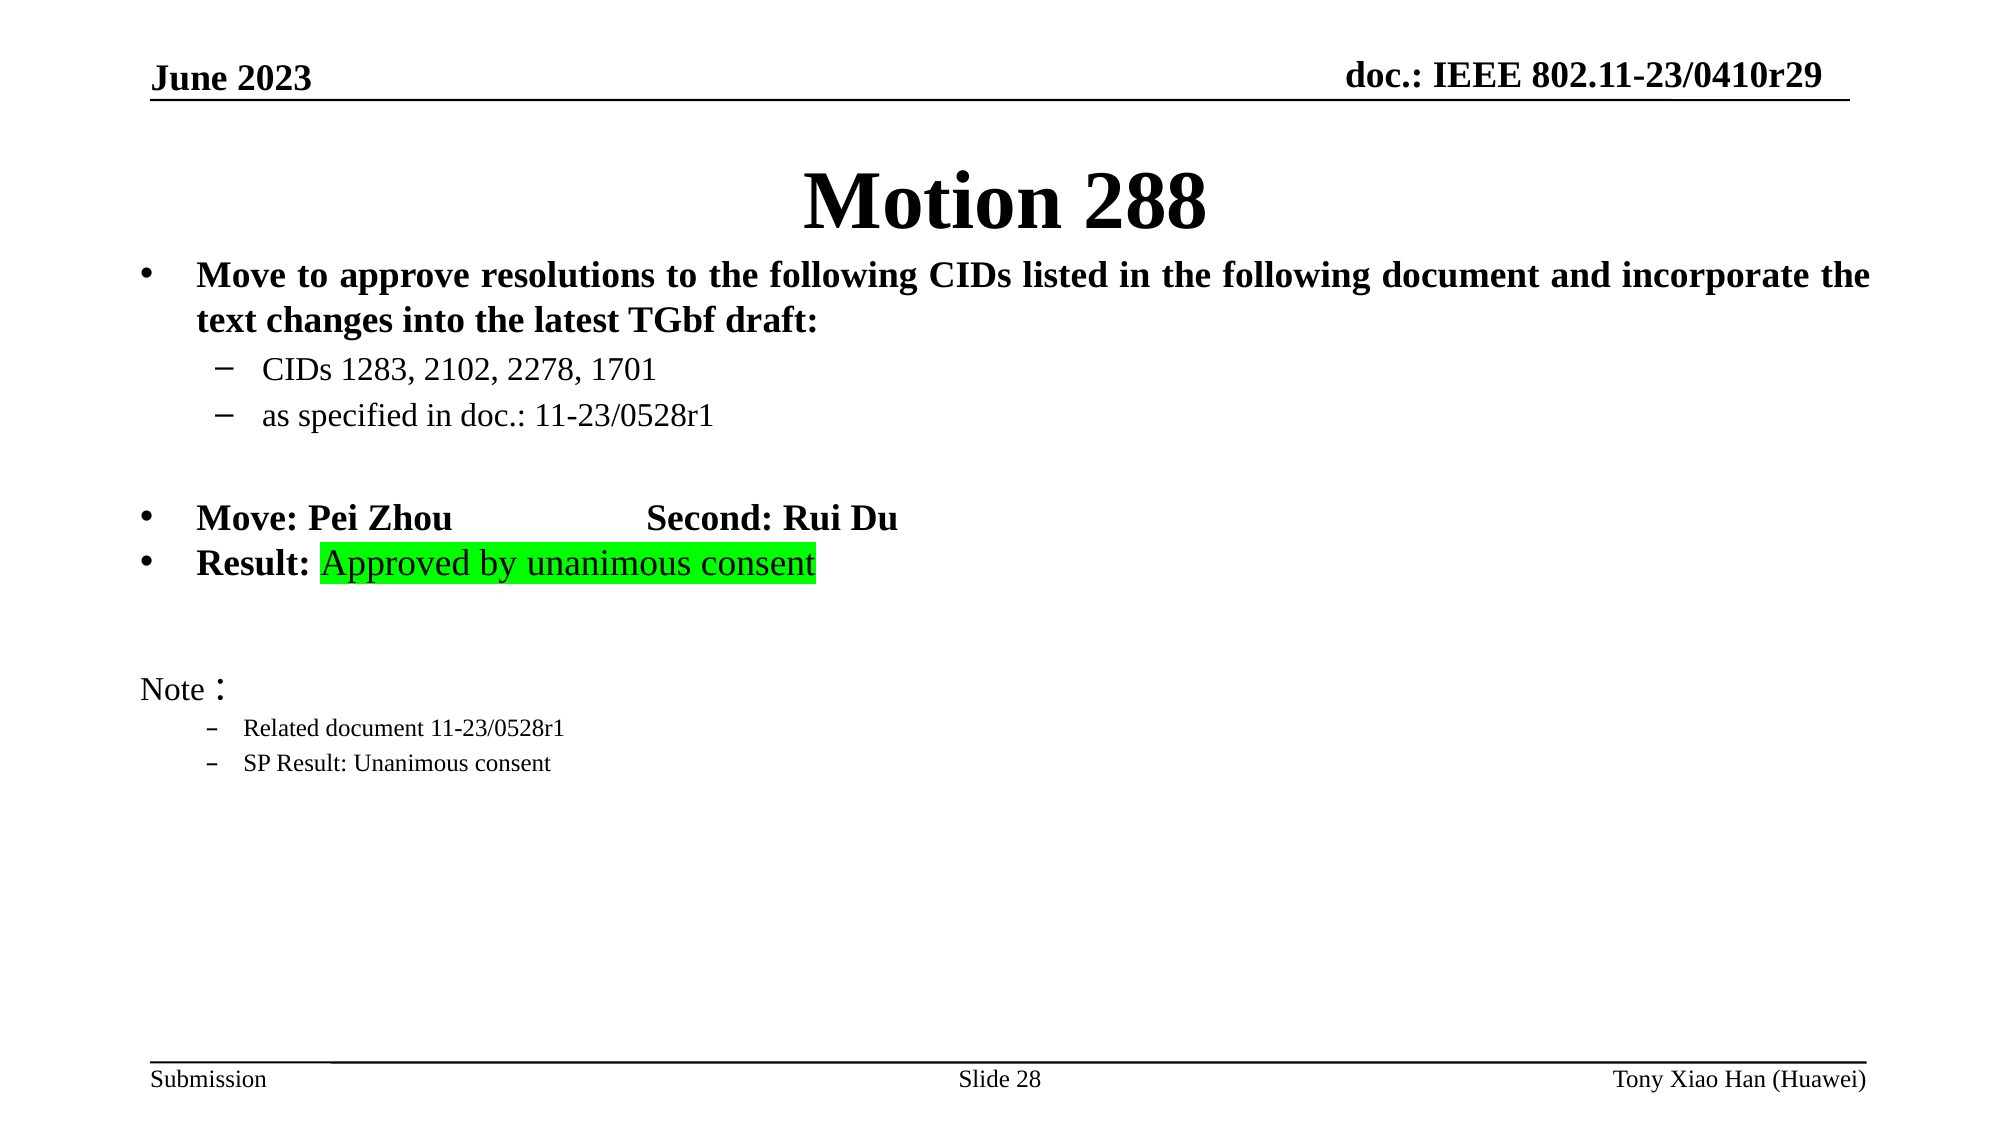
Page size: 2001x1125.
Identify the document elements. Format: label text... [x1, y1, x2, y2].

text_box Motion 288 [368, 137, 1644, 212]
text_box Move to approve resolutions to the following CIDs listed in the following document and incorporate the text changes into the latest TGbf draft: CIDs 1283, 2102, 2278, 1701 as specified in doc.: 11-23/0528r1 Move: Pei Zhou Second: Rui Du Result: Approved by unanimous consent Note： Related document 11-23/0528r1 SP Result: Unanimous consent [125, 212, 1888, 900]
